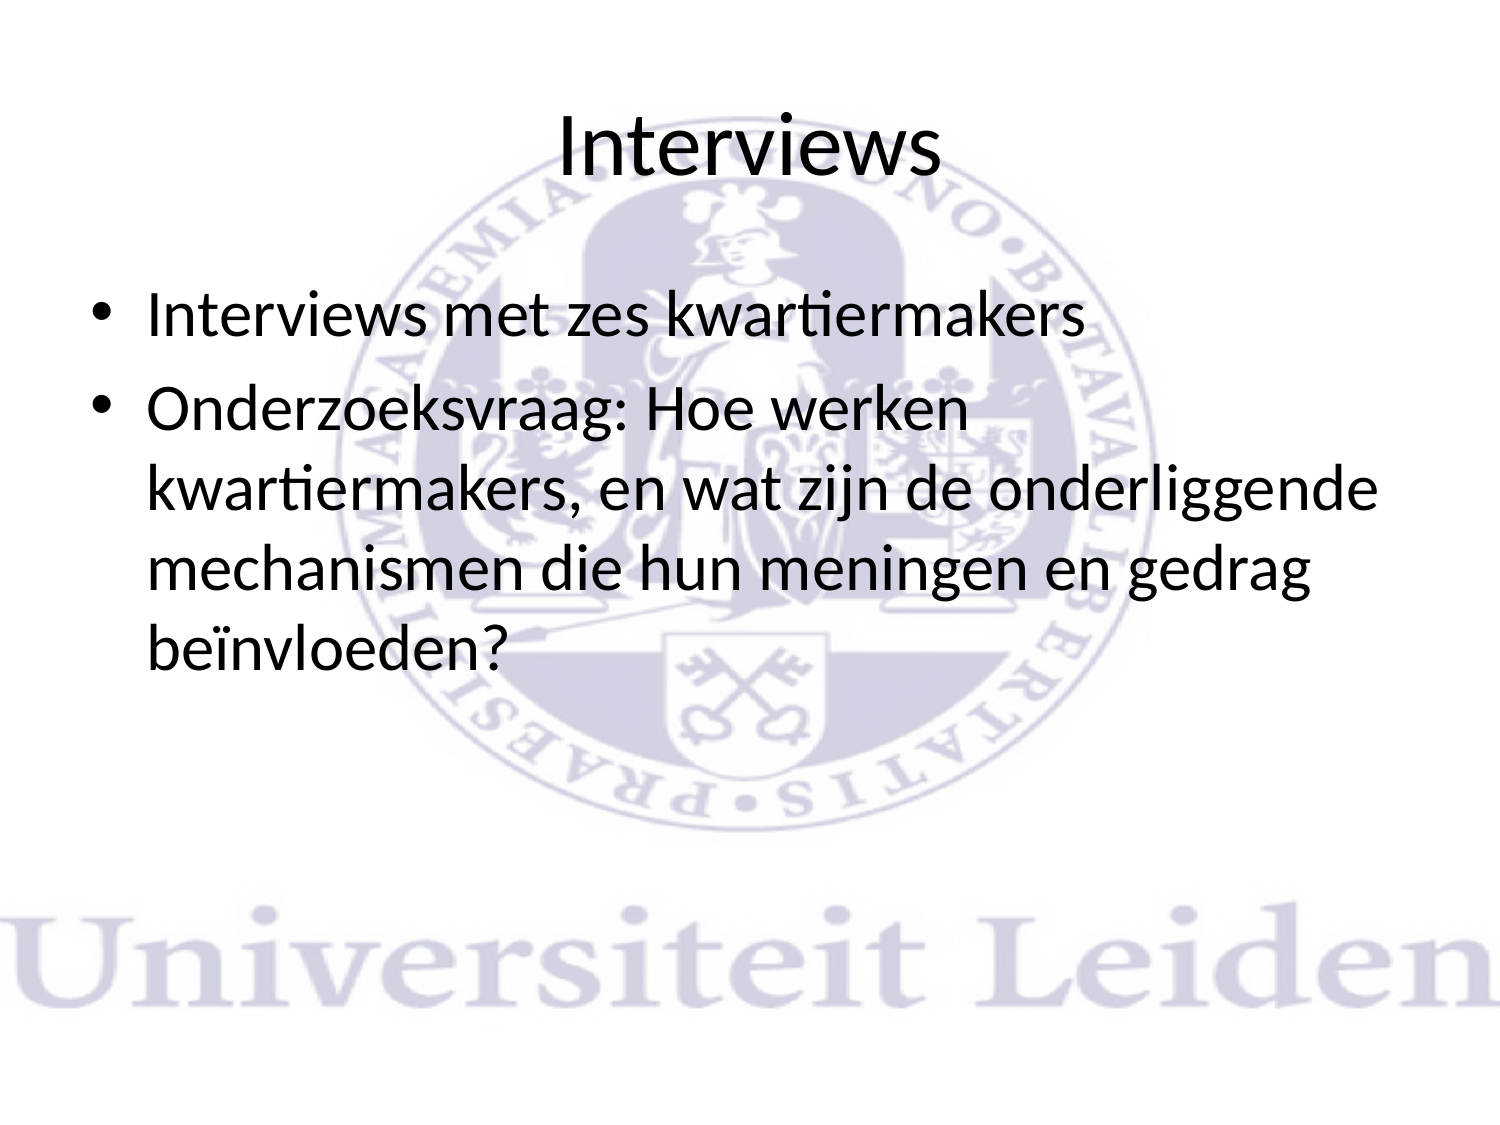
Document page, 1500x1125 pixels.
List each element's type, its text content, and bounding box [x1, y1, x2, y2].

list Interviews met zes kwartiermakers Onderzoeksvraag: Hoe werken kwartiermakers, en wat zijn de onderliggende mechanismen die hun meningen en gedrag beïnvloeden? [75, 262, 1425, 1005]
title Interviews [75, 45, 1425, 233]
